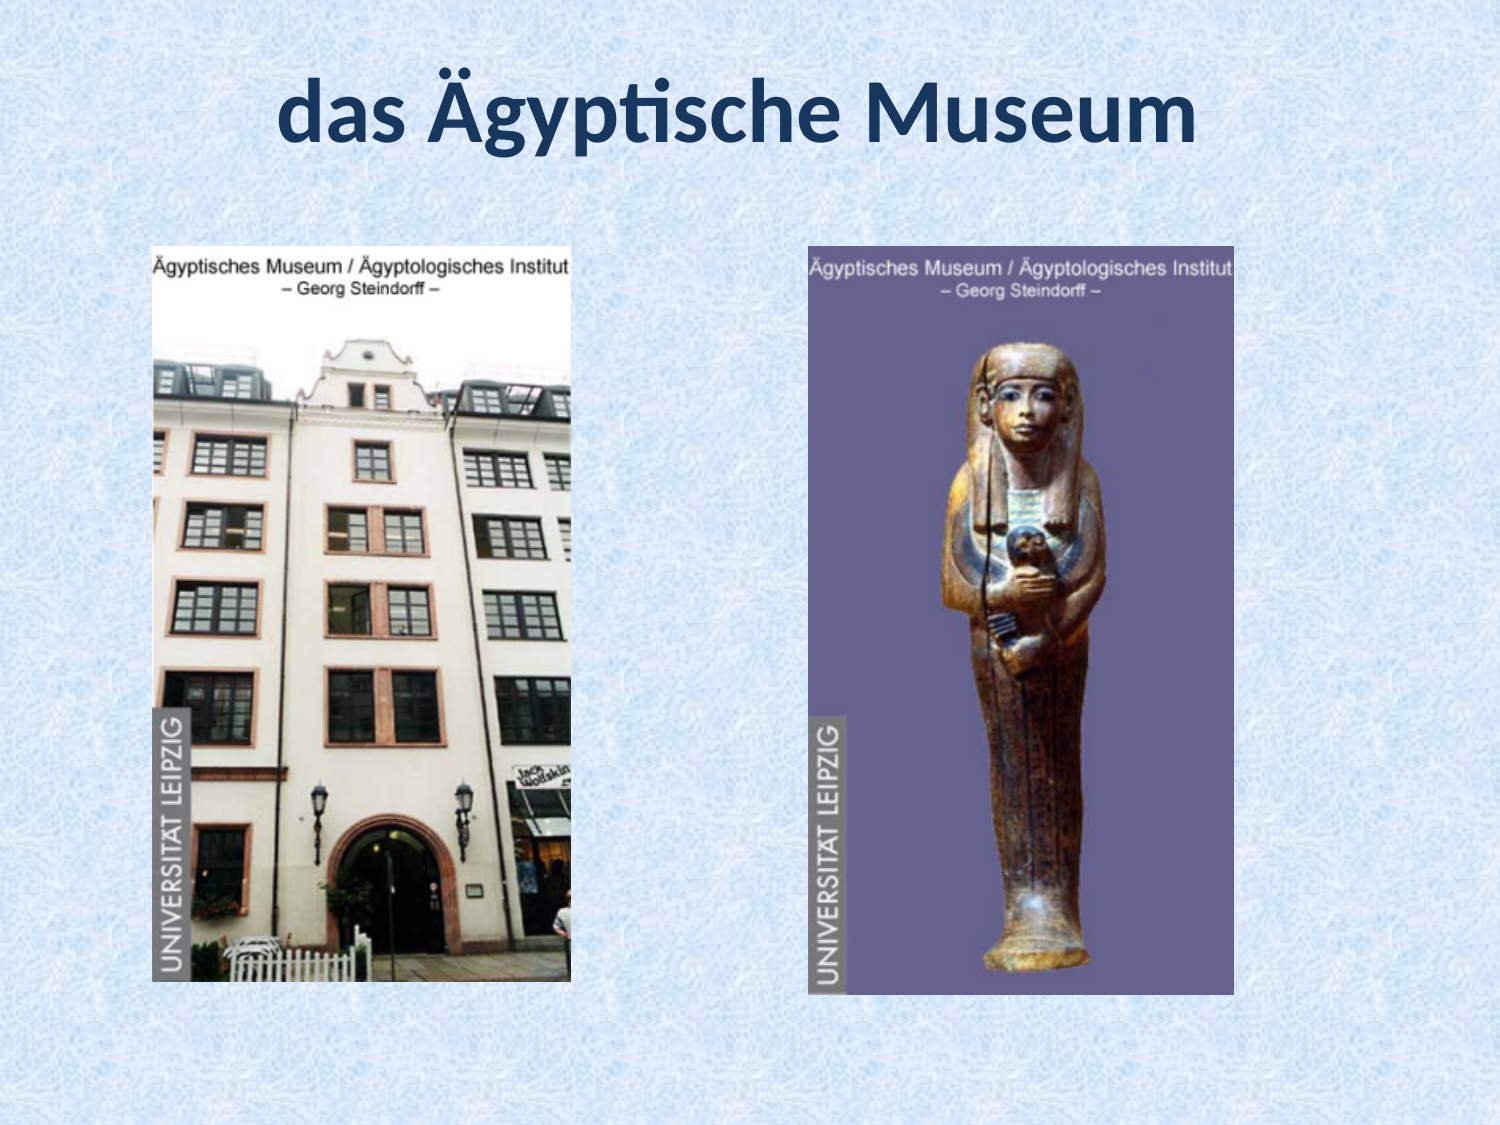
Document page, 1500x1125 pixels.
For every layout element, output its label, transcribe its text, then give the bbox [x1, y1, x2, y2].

picture [0, 0, 1500, 1125]
title das Ägyptische Museum [82, 0, 1395, 211]
